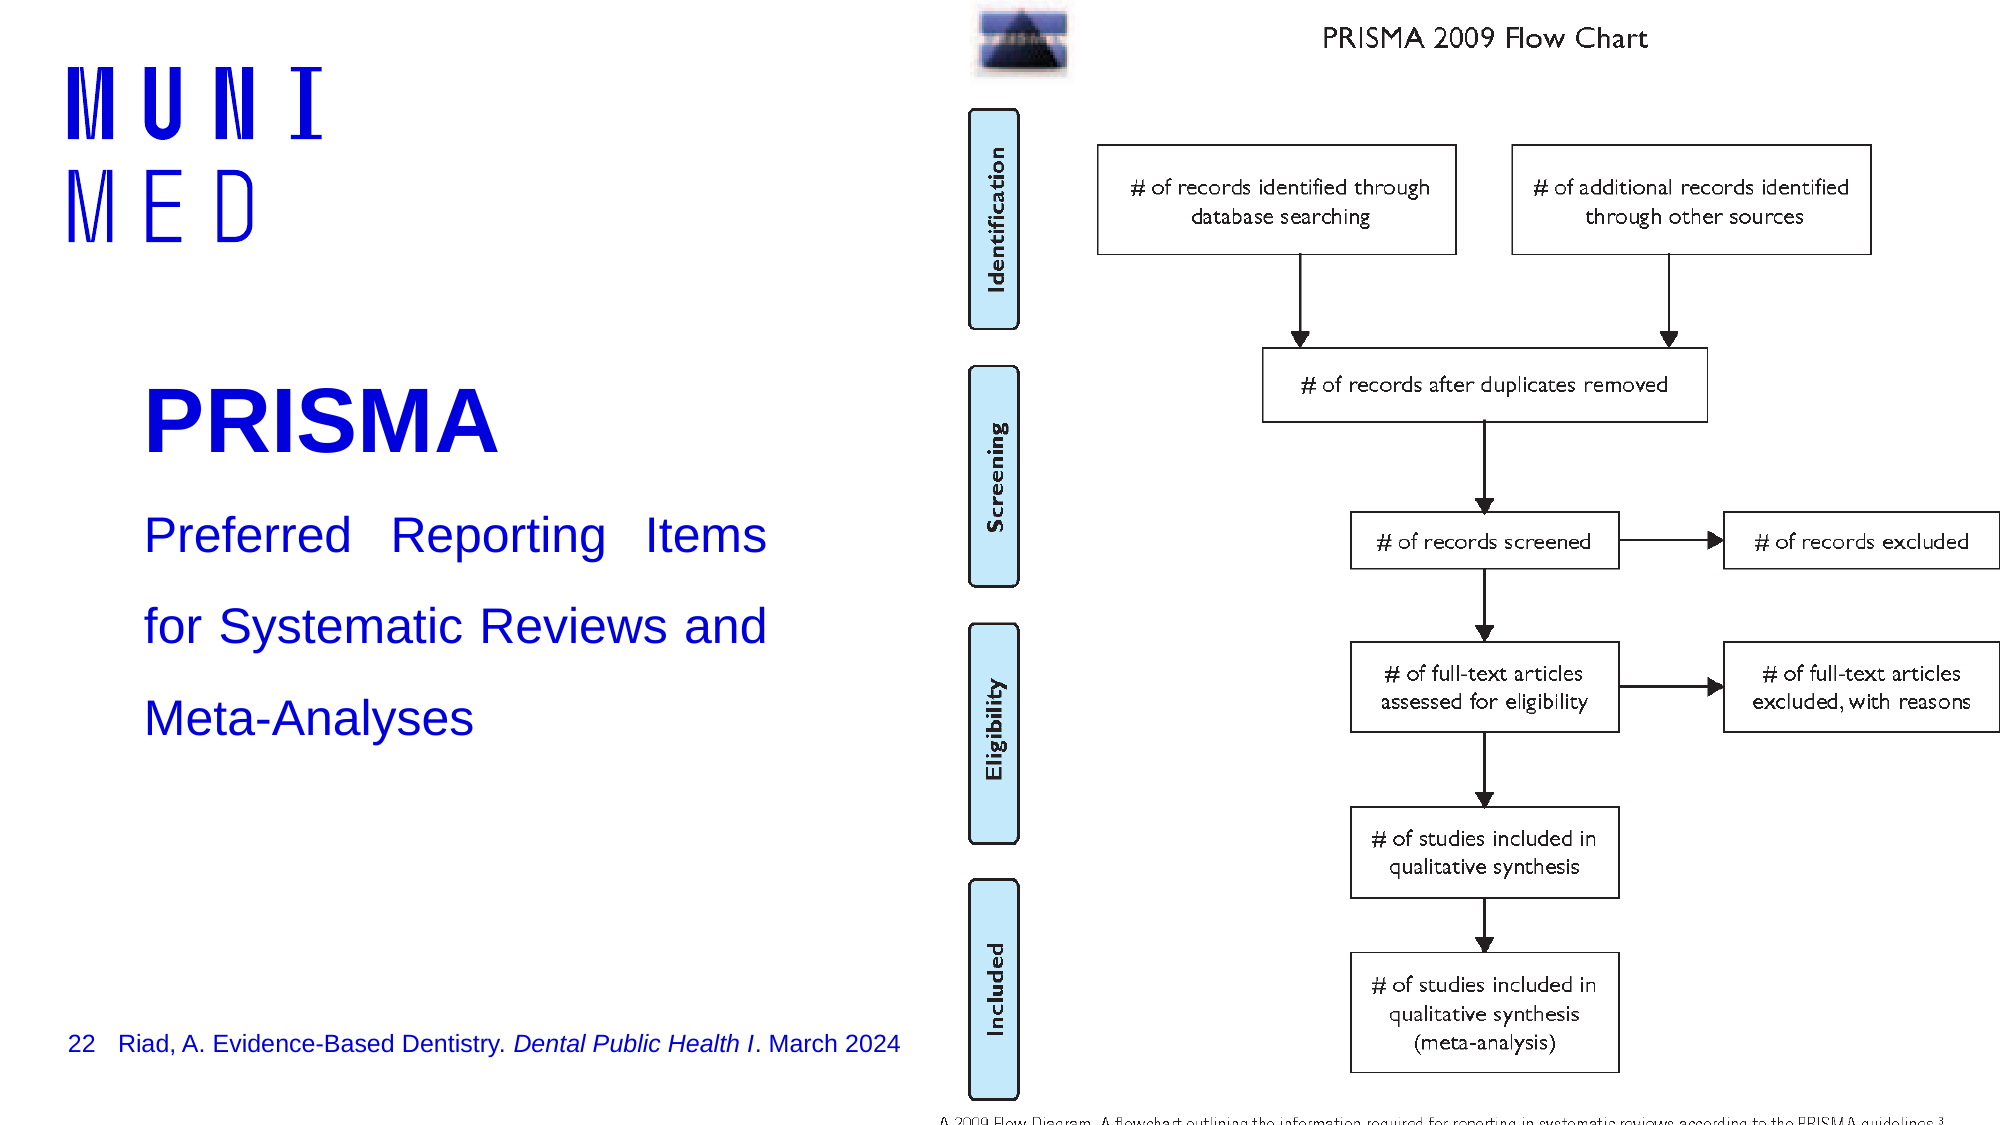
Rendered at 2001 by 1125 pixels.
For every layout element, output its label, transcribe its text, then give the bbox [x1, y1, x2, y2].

footer Riad, A. Evidence-Based Dentistry. Dental Public Health I. March 2024 [118, 1021, 936, 1063]
picture [941, 0, 2000, 1125]
title PRISMA Preferred Reporting Items for Systematic Reviews and Meta-Analyses [143, 378, 768, 747]
slide_number 22 [67, 1021, 110, 1063]
